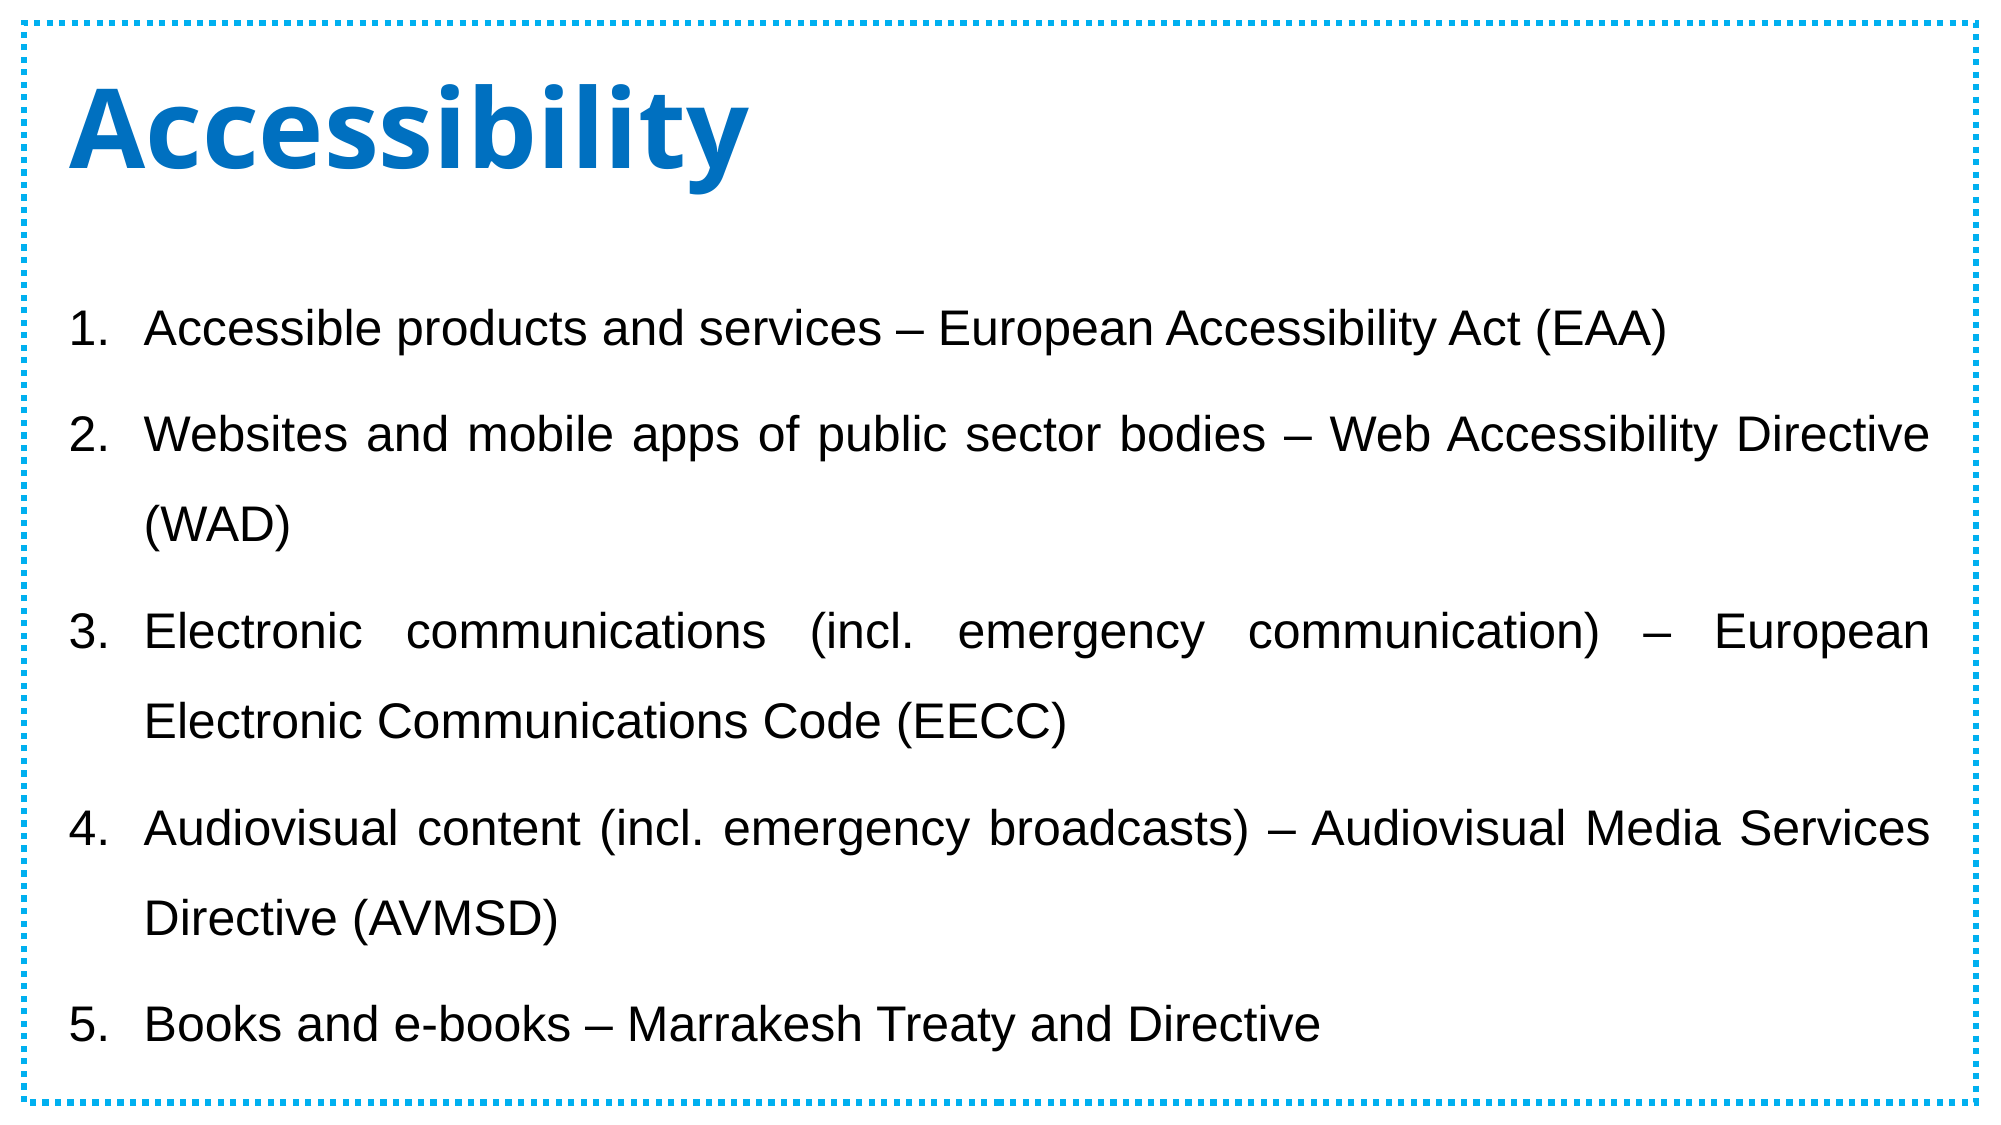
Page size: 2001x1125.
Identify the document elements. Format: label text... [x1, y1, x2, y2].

title Accessibility [54, 42, 1780, 223]
text_box Accessible products and services – European Accessibility Act (EAA) Websites and mobile apps of public sector bodies – Web Accessibility Directive (WAD) Electronic communications (incl. emergency communication) – European Electronic Communications Code (EECC) Audiovisual content (incl. emergency broadcasts) – Audiovisual Media Services Directive (AVMSD) Books and e-books – Marrakesh Treaty and Directive [54, 257, 1946, 1060]
